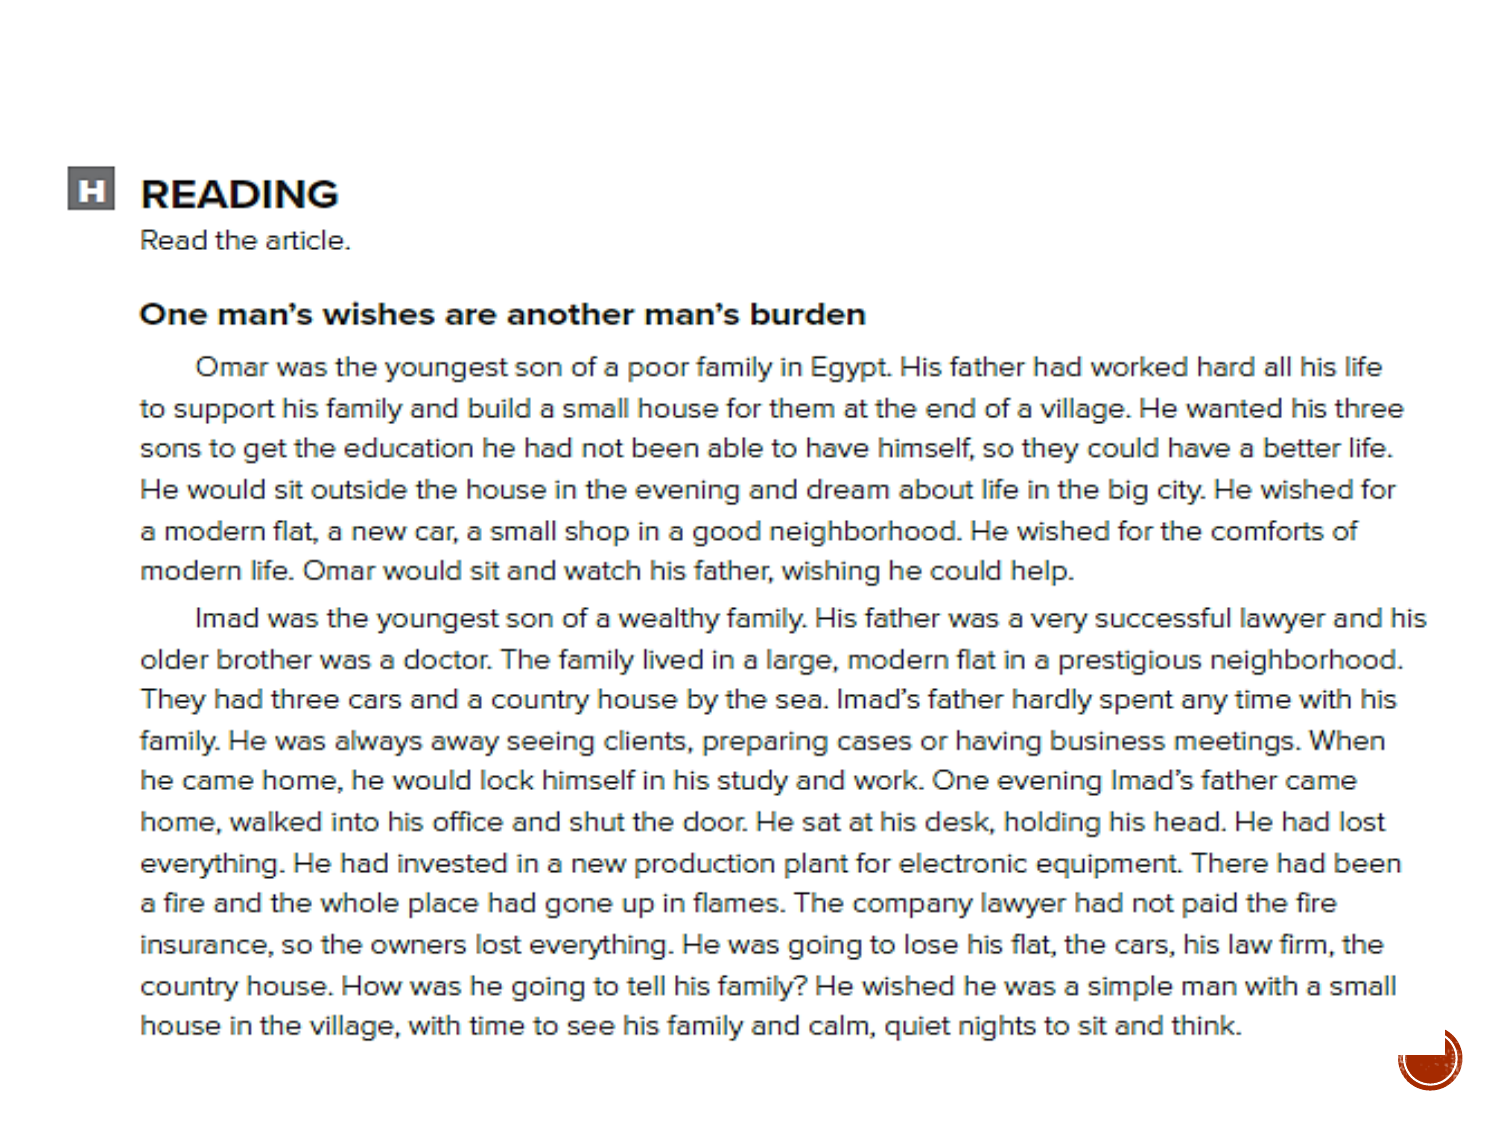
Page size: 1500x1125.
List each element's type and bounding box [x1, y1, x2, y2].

picture [55, 159, 1445, 1055]
